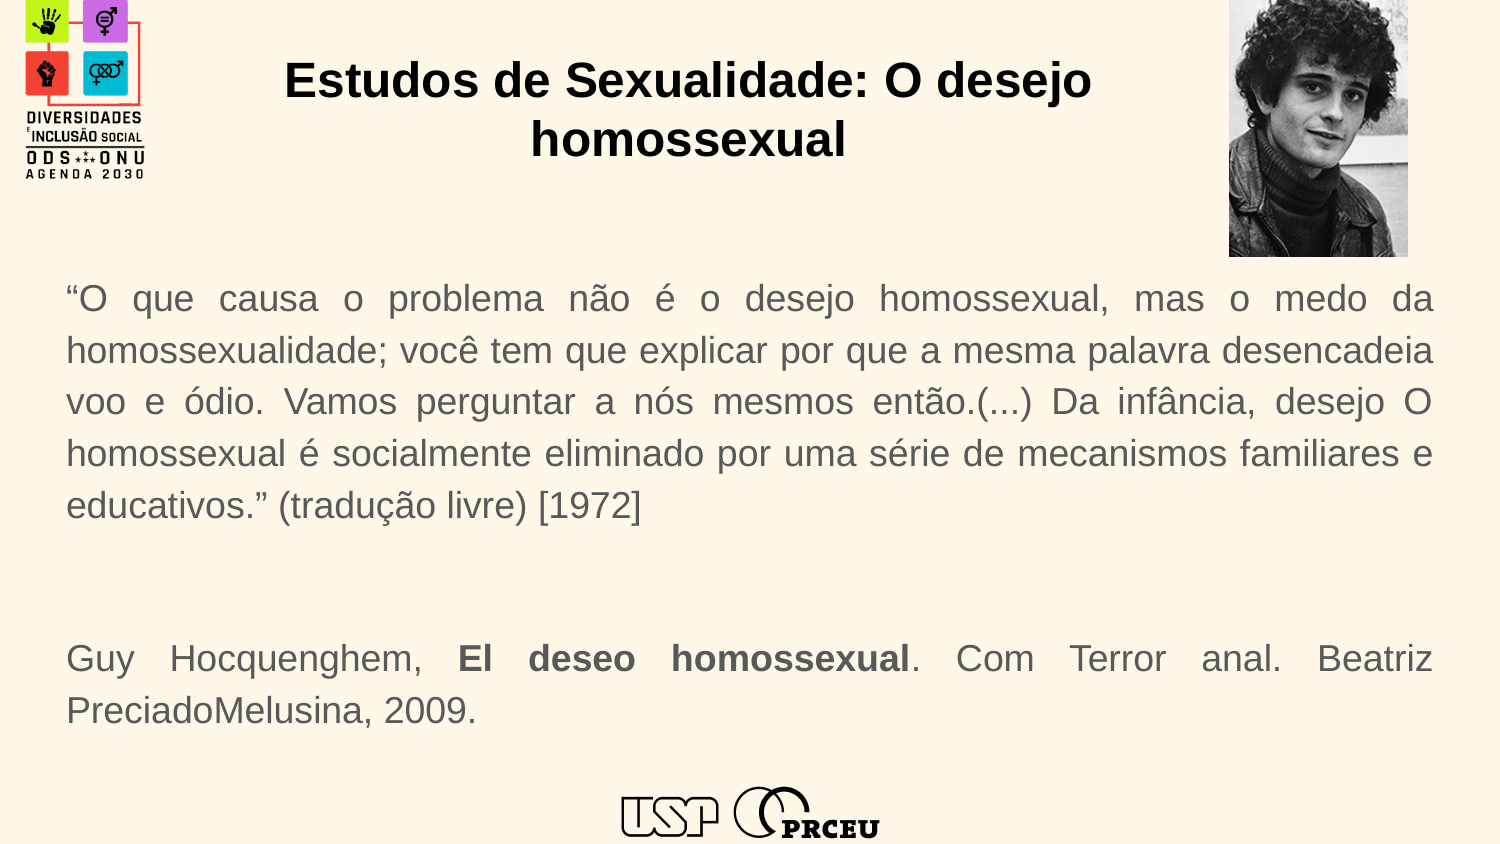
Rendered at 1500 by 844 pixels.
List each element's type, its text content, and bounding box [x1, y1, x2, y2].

title Estudos de Sexualidade: O desejo homossexual [214, 32, 1163, 182]
list “O que causa o problema não é o desejo homossexual, mas o medo da homossexualidade; você tem que explicar por que a mesma palavra desencadeia voo e ódio. Vamos perguntar a nós mesmos então.(...) Da infância, desejo O homossexual é socialmente eliminado por uma série de mecanismos familiares e educativos.” (tradução livre) [1972] Guy Hocquenghem, El deseo homossexual. Com Terror anal. Beatriz PreciadoMelusina, 2009. [51, 182, 1449, 772]
picture [1228, 0, 1409, 257]
picture [601, 771, 899, 842]
picture [0, 0, 172, 183]
